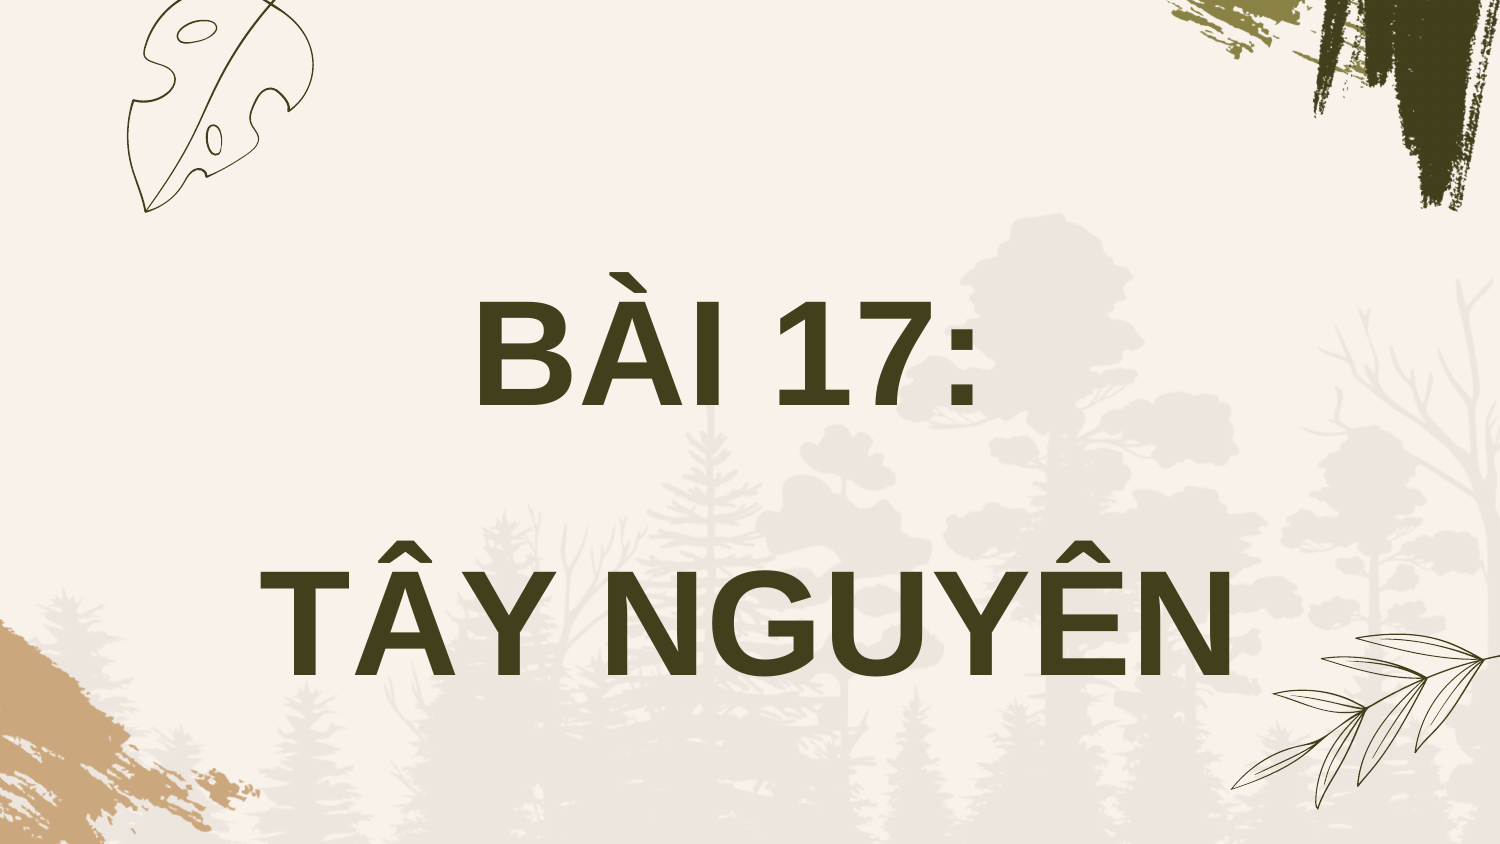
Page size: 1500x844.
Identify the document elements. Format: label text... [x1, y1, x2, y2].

picture [1105, 0, 1500, 266]
text_box BÀI 17: TÂY NGUYÊN [180, 158, 1320, 714]
picture [0, 532, 355, 844]
